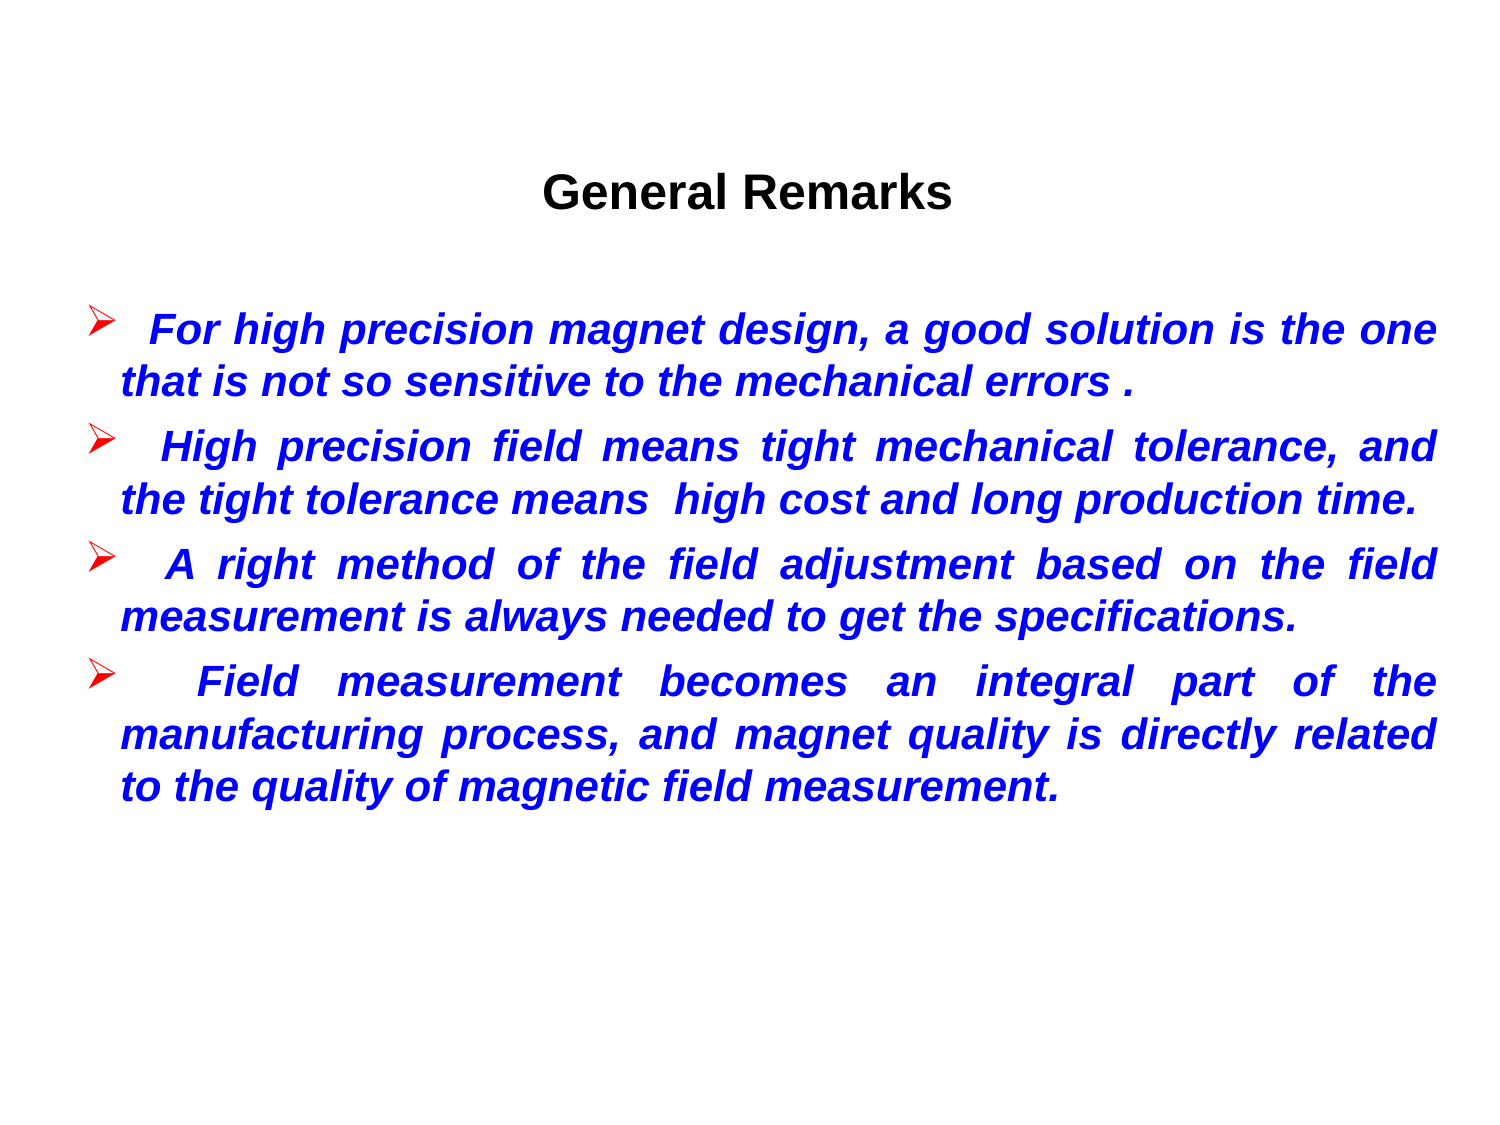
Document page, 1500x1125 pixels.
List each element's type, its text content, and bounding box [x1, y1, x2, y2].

text_box For high precision magnet design, a good solution is the one that is not so sensitive to the mechanical errors . High precision field means tight mechanical tolerance, and the tight tolerance means high cost and long production time. A right method of the field adjustment based on the field measurement is always needed to get the specifications. Field measurement becomes an integral part of the manufacturing process, and magnet quality is directly related to the quality of magnetic field measurement. [70, 292, 1454, 818]
text_box General Remarks [527, 152, 973, 228]
